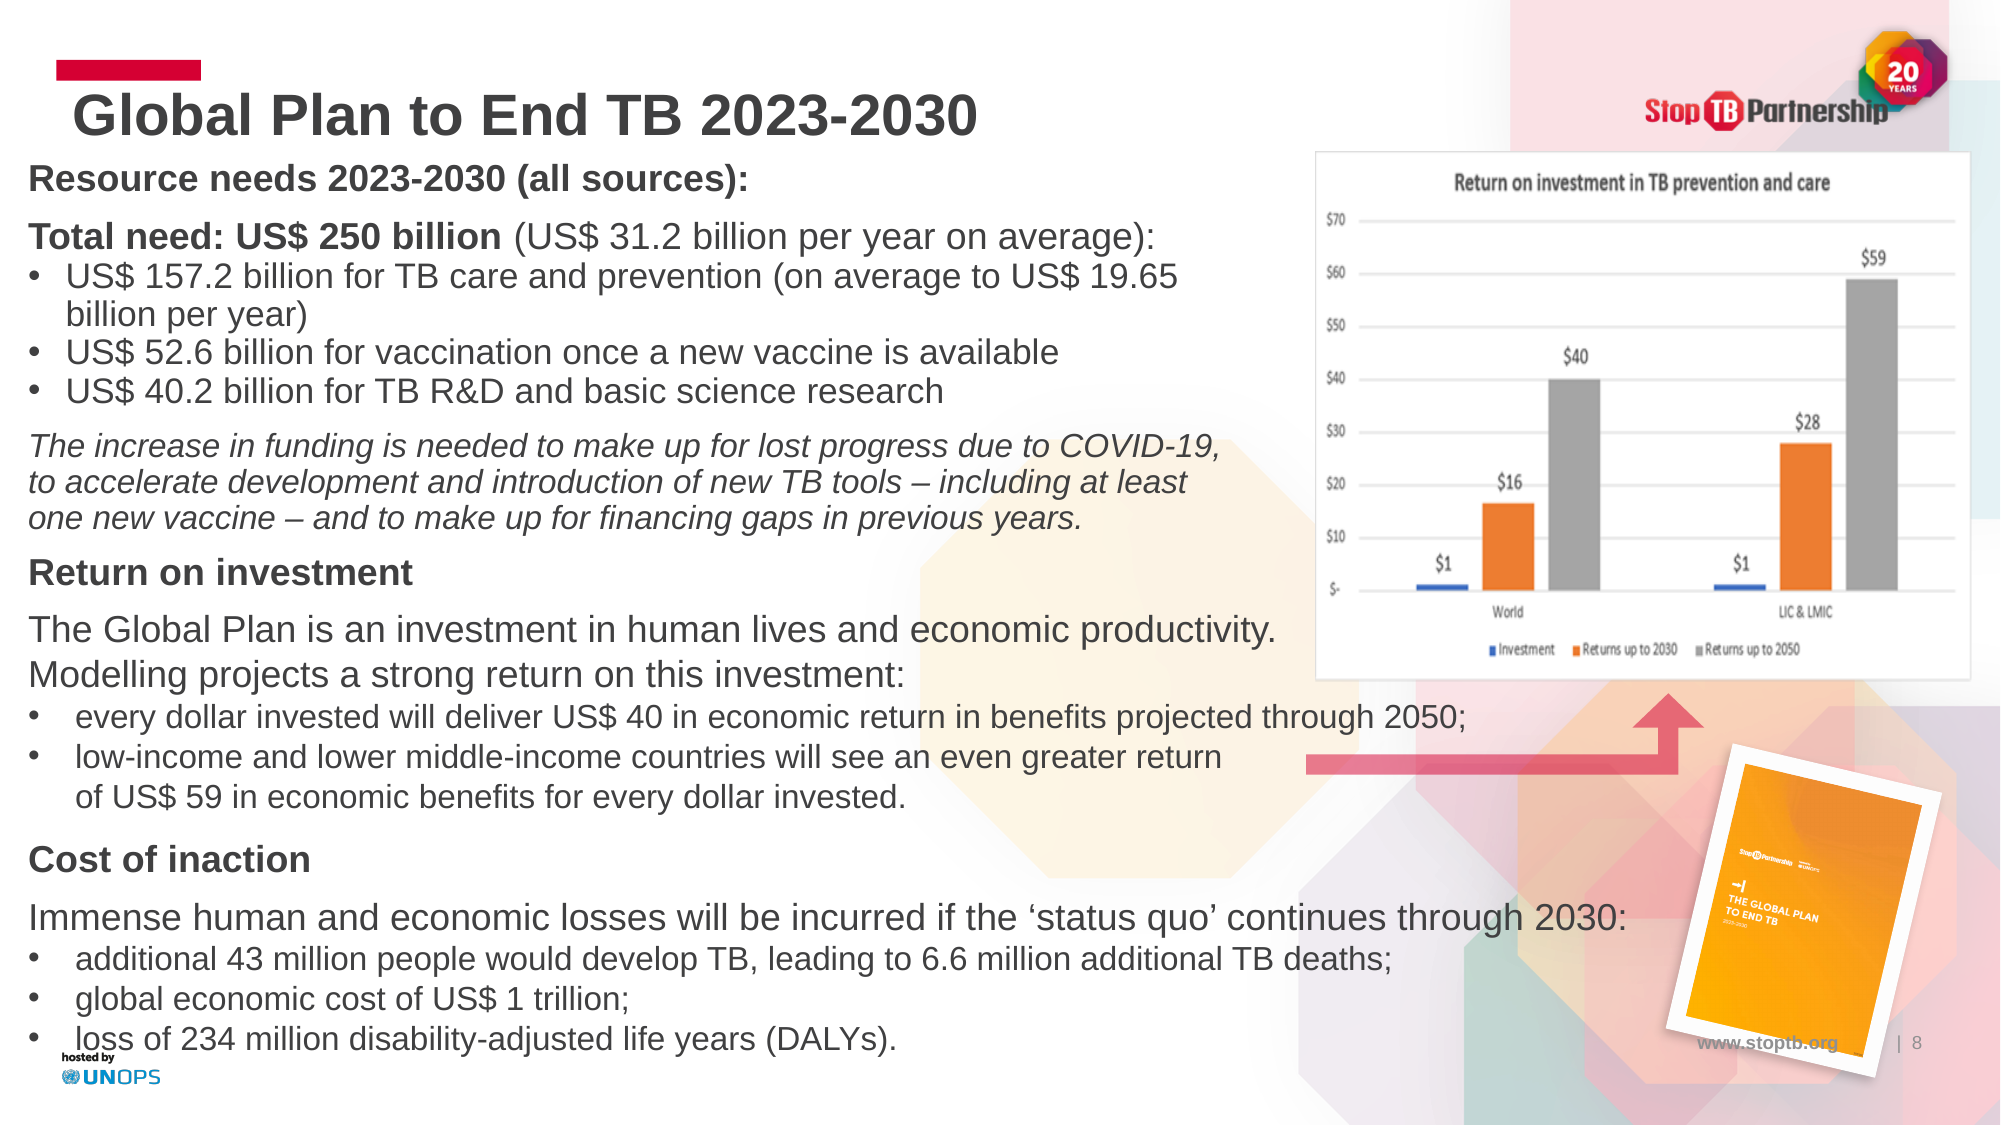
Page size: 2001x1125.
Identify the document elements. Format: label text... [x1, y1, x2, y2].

title Global Plan to End TB 2023-2030 [57, 80, 1120, 151]
footer www.stoptb.org [1178, 1065, 1854, 1069]
text_box Resource needs 2023-2030 (all sources): Total need: US$ 250 billion (US$ 31.2 billion per year on average): US$ 157.2 billion for TB care and prevention (on average to US$ 19.65 billion per year) US$ 52.6 billion for vaccination once a new vaccine is available US$ 40.2 billion for TB R&D and basic science research The increase in funding is needed to make up for lost progress due to COVID-19, to accelerate development and introduction of new TB tools – including at least one new vaccine – and to make up for financing gaps in previous years. [13, 151, 1261, 540]
slide_number | 8 [1857, 1065, 1938, 1069]
text_box [1306, 693, 1705, 775]
picture [1, 0, 2001, 1125]
text_box Return on investment The Global Plan is an investment in human lives and economic productivity. Modelling projects a strong return on this investment: every dollar invested will deliver US$ 40 in economic return in benefits projected through 2050; low-income and lower middle-income countries will see an even greater return of US$ 59 in economic benefits for every dollar invested. Cost of inaction Immense human and economic losses will be incurred if the ‘status quo’ continues through 2030: additional 43 million people would develop TB, leading to 6.6 million additional TB deaths; global economic cost of US$ 1 trillion; loss of 234 million disability-adjusted life years (DALYs). [13, 540, 1972, 1065]
